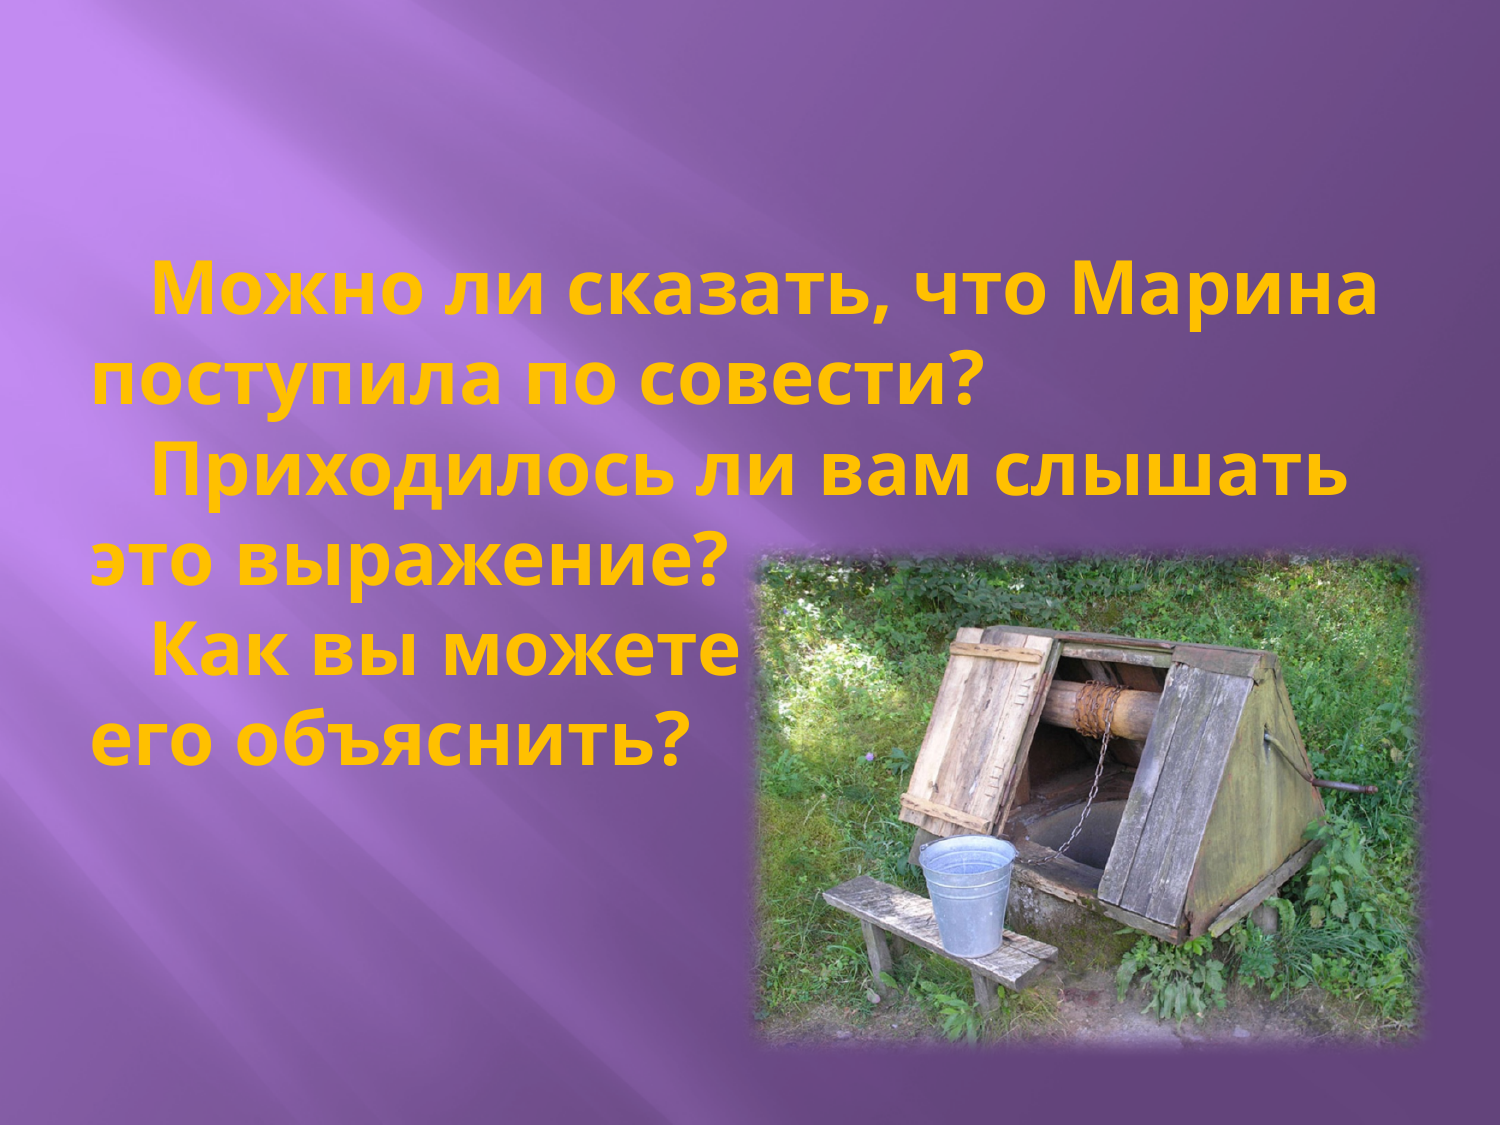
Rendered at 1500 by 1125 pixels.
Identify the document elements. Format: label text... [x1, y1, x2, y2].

picture [737, 537, 1437, 1060]
title Можно ли сказать, что Марина поступила по совести? Приходилось ли вам слышать это выражение? Как вы можете его объяснить? [75, 45, 1425, 975]
